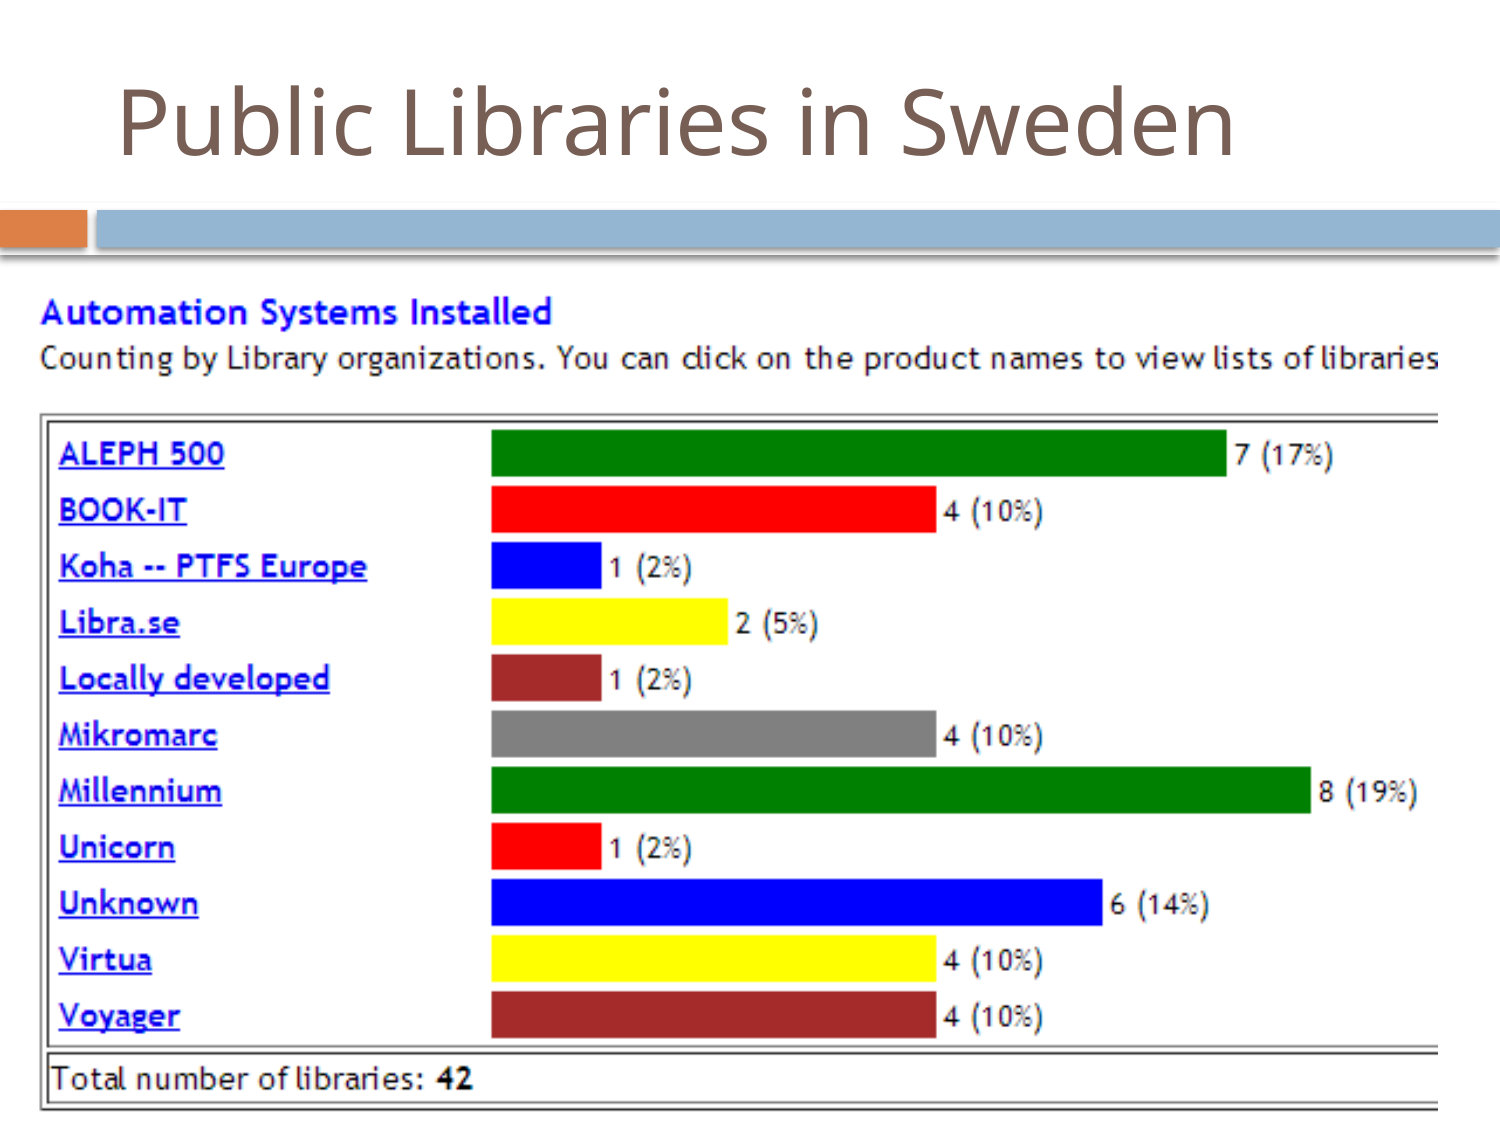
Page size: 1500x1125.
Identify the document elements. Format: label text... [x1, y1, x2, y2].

picture [24, 275, 1438, 1124]
title Public Libraries in Sweden [100, 37, 1438, 200]
